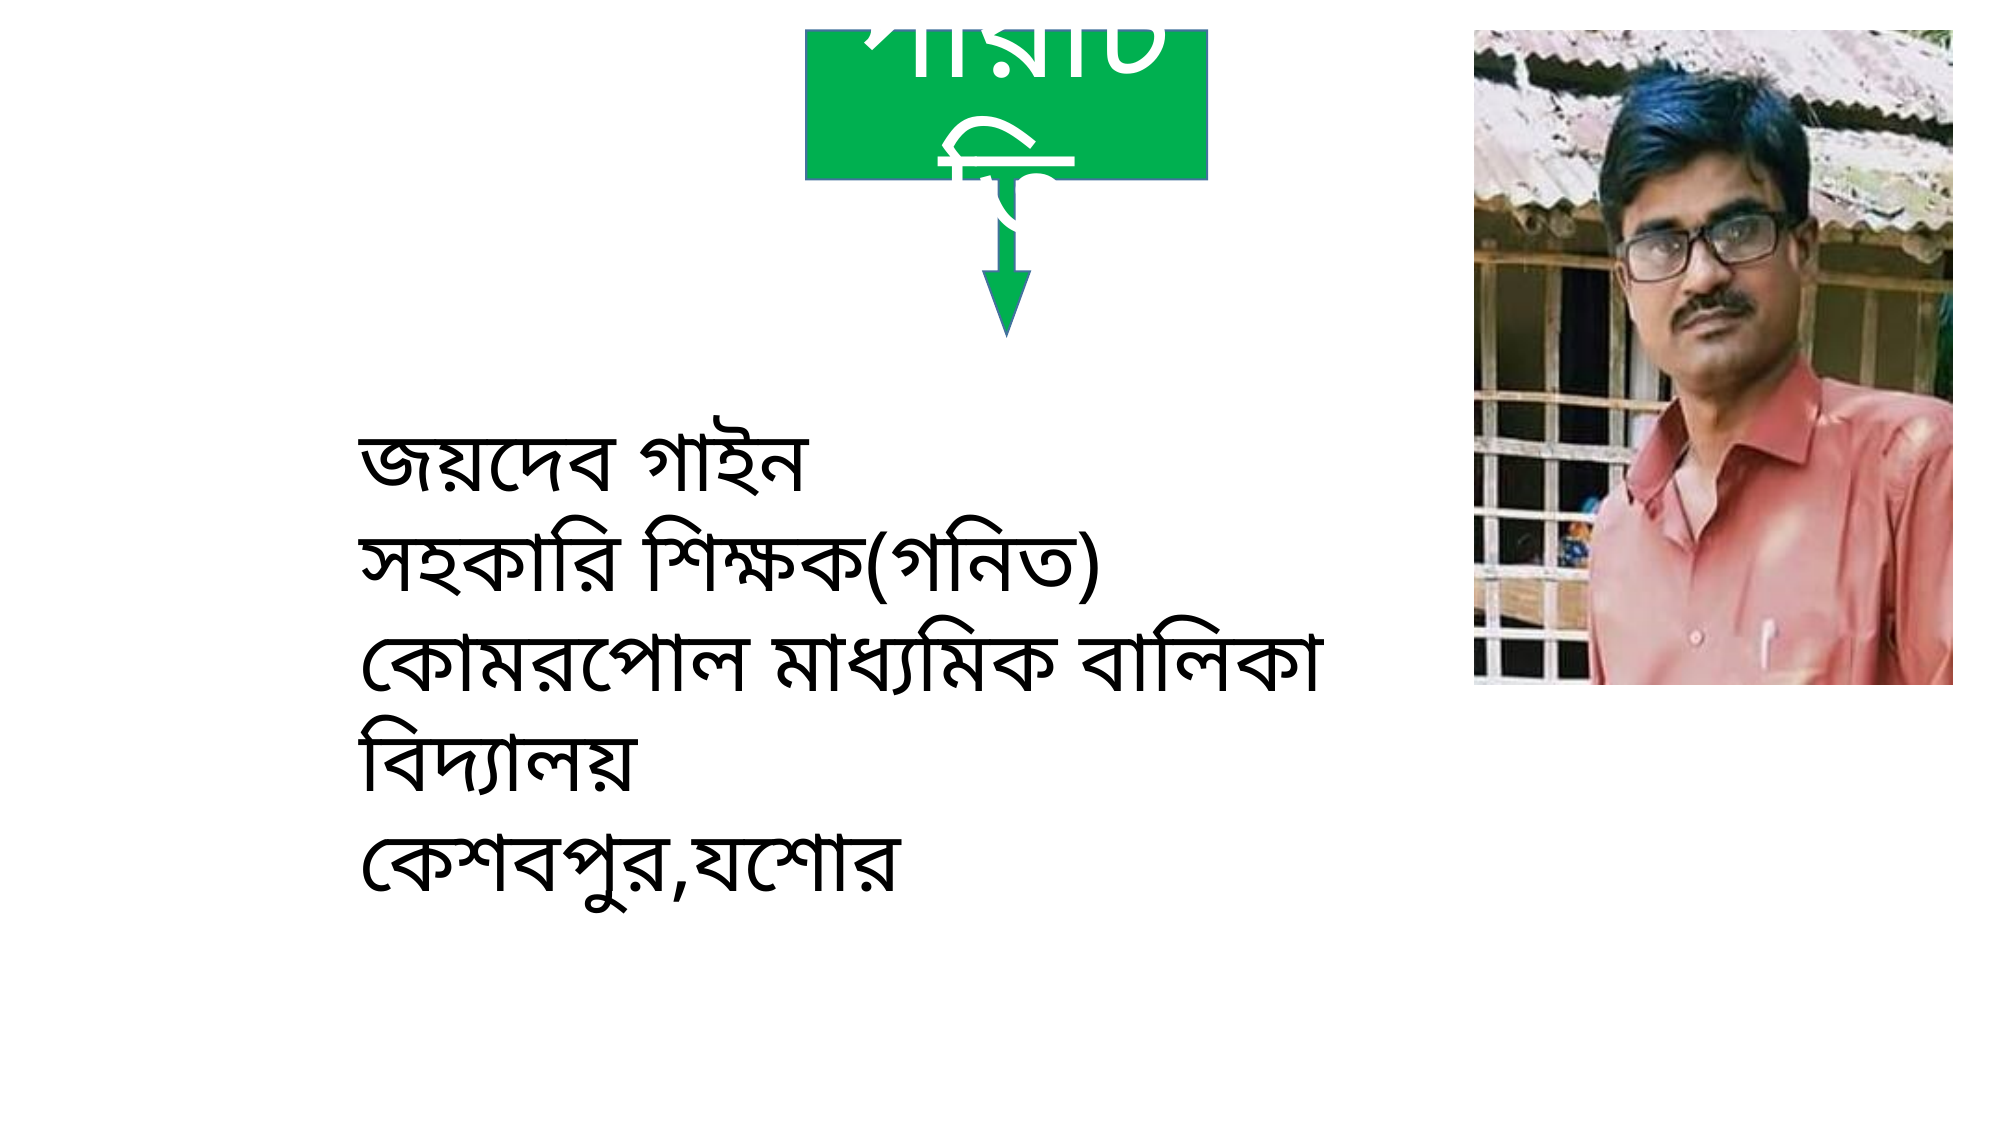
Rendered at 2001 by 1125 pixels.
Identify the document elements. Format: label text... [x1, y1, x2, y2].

text_box জয়দেব গাইন সহকারি শিক্ষক(গনিত) কোমরপোল মাধ্যমিক বালিকা বিদ্যালয় কেশবপুর,যশোর [344, 400, 1427, 916]
picture [1474, 30, 1953, 686]
text_box পরিচিতি [805, 29, 1209, 338]
